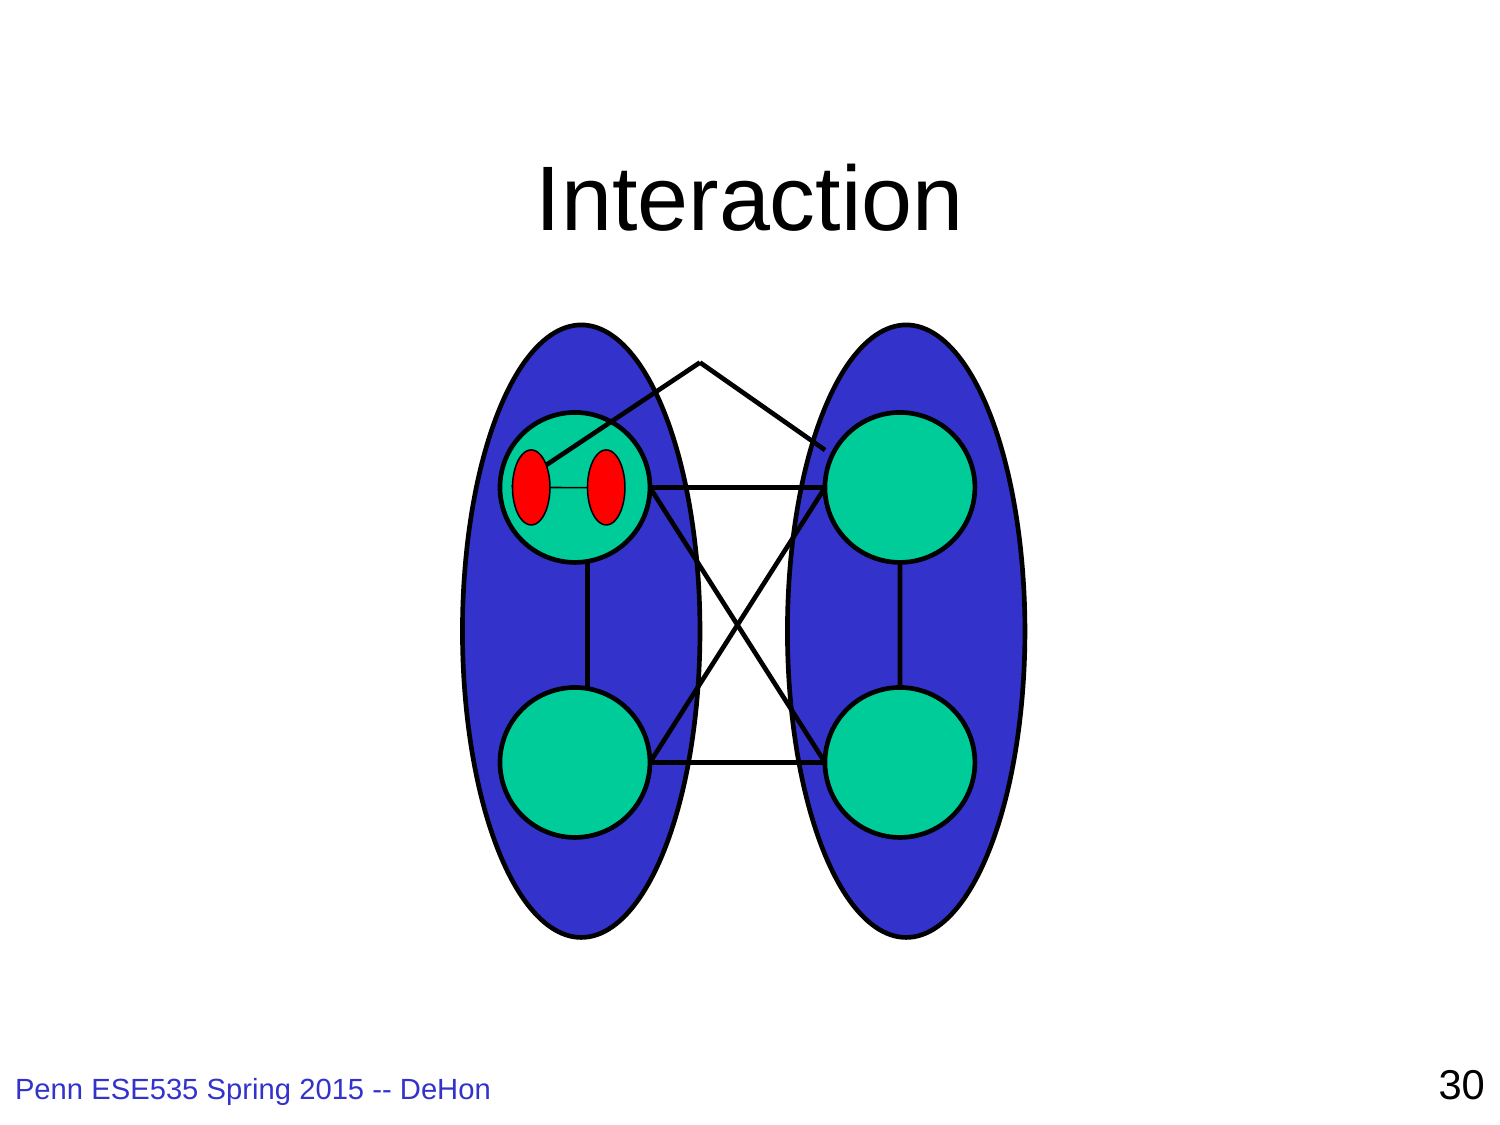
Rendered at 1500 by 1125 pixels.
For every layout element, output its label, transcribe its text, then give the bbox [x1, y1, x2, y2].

slide_number Penn ESE535 Spring 2015 -- DeHon [0, 1062, 576, 1125]
title Interaction [112, 99, 1388, 288]
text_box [462, 324, 1026, 938]
slide_number 30 [1187, 1049, 1500, 1125]
